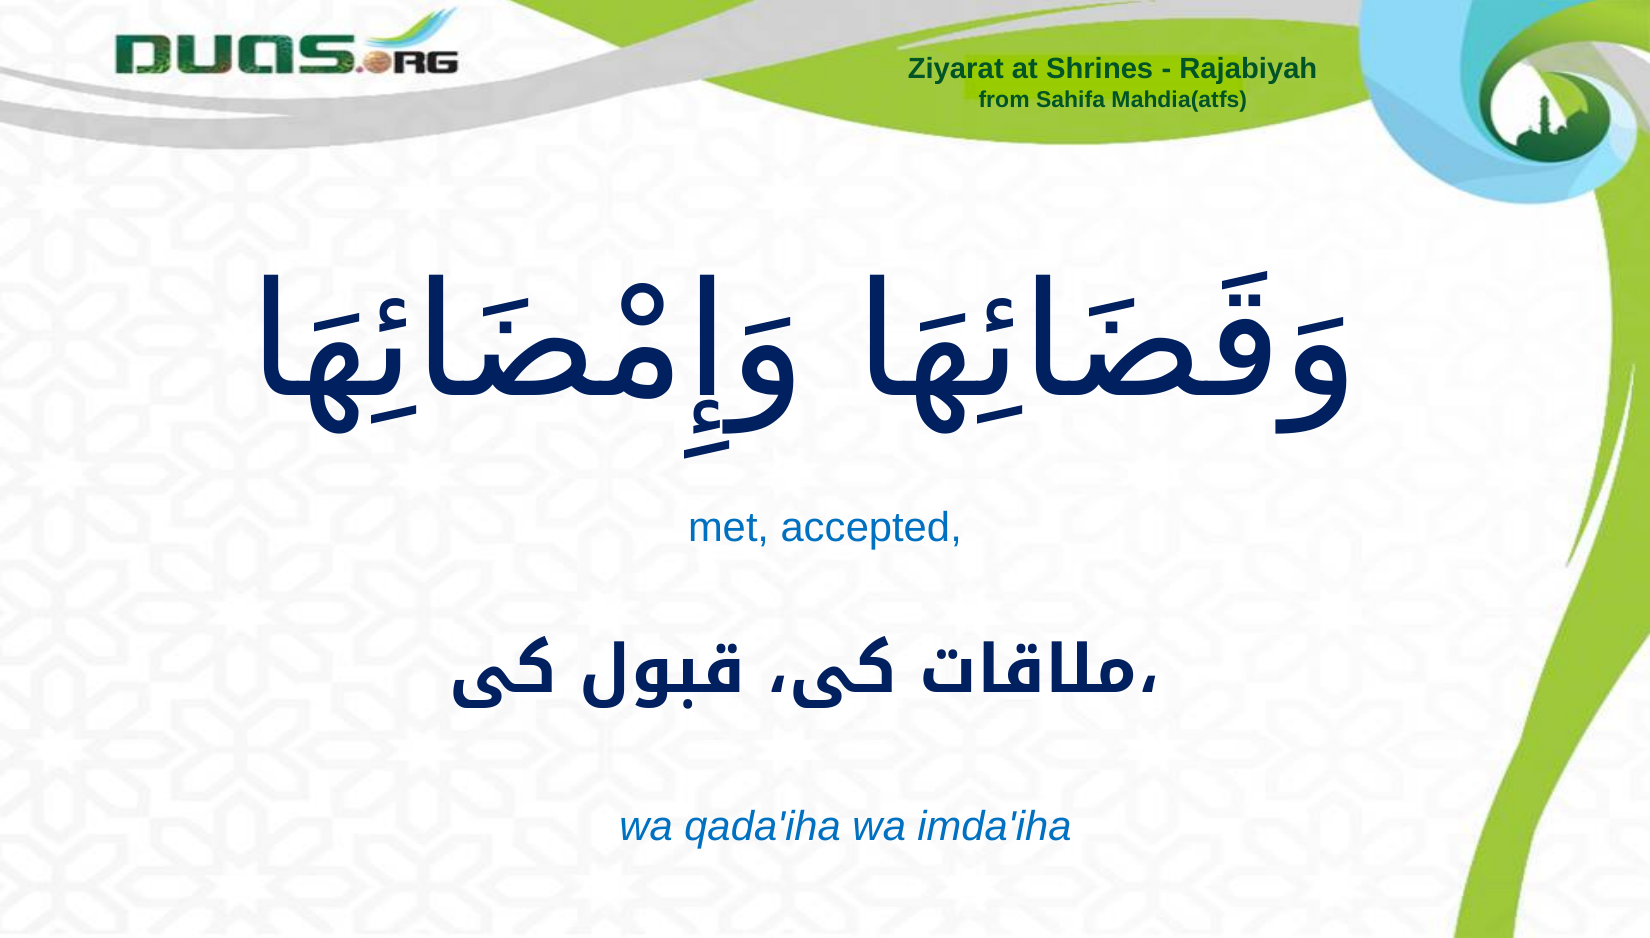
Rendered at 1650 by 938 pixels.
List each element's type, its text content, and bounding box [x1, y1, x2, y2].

text_box Ziyarat at Shrines - Rajabiyah from Sahifa Mahdia(atfs) [893, 41, 1333, 119]
subtitle met, accepted, [142, 493, 1508, 733]
text_box wa qada'iha wa imda'iha [257, 792, 1434, 865]
text_box ملاقات کی، قبول کی، [434, 618, 1175, 714]
picture [0, 0, 1650, 938]
title وَقَضَائِهَا وَإِمْضَائِهَا [113, 257, 1496, 459]
